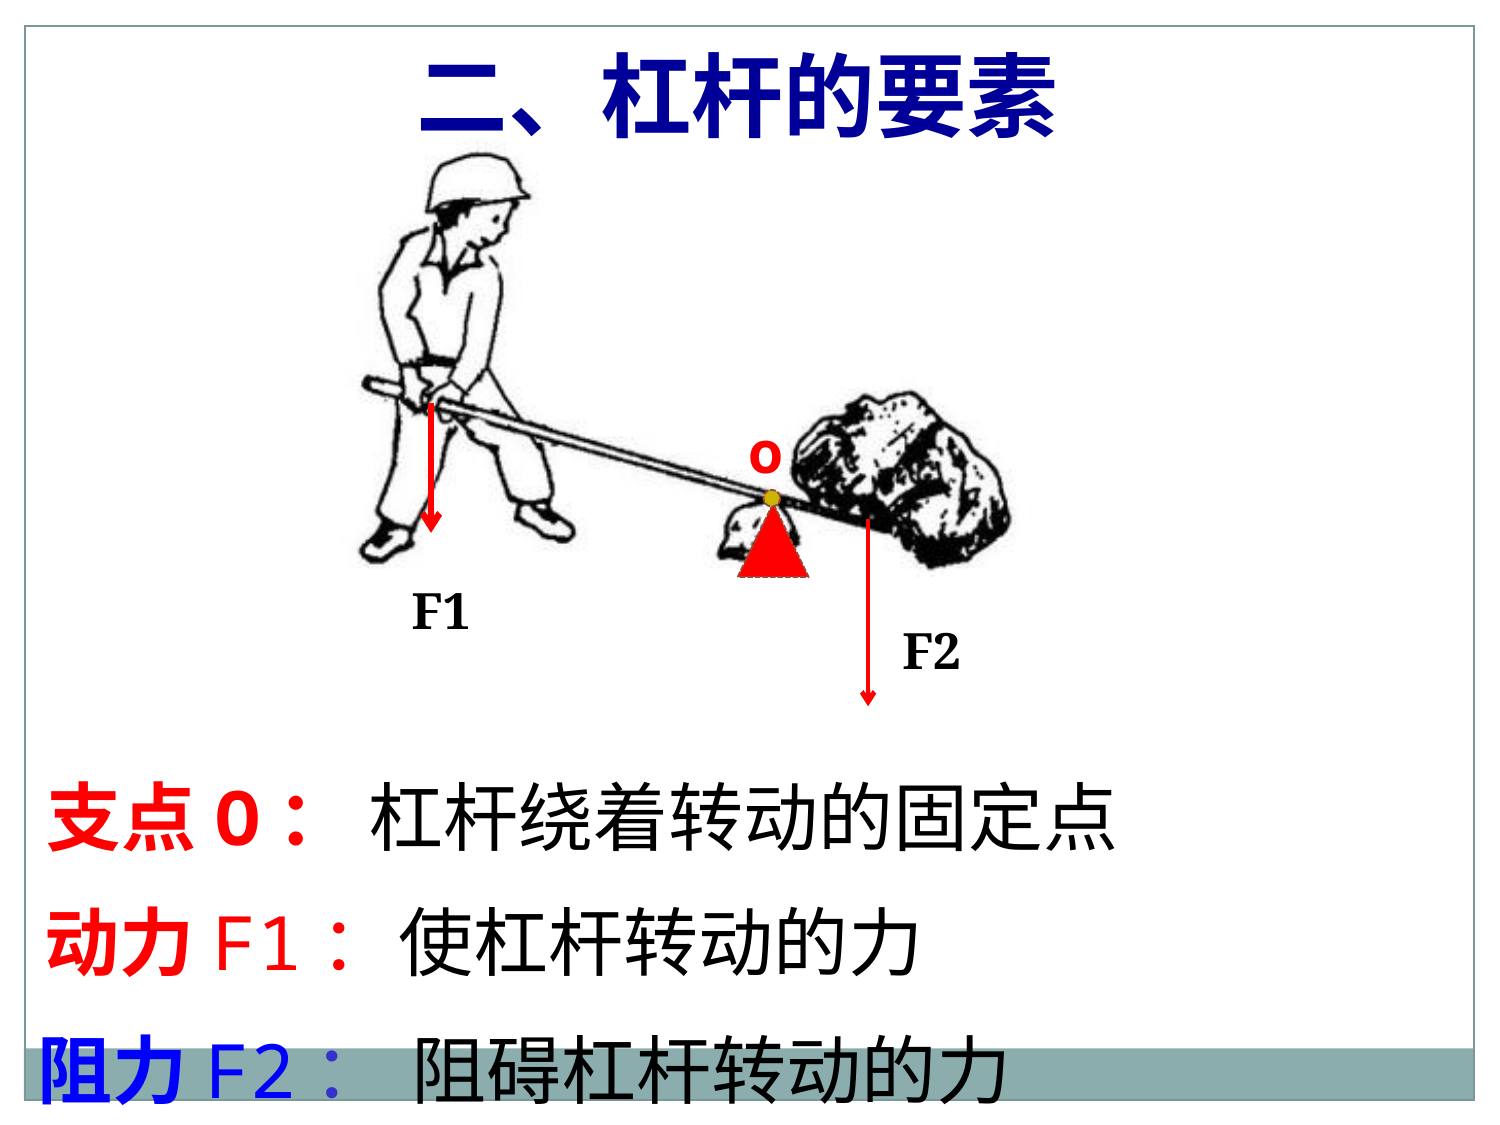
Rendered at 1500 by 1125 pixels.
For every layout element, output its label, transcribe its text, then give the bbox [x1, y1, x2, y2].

text_box 支点O： [32, 763, 353, 868]
text_box 动力F1： [30, 887, 411, 993]
text_box 阻力F2： [23, 1016, 396, 1122]
text_box 阻碍杠杆转动的力 [396, 1016, 1027, 1122]
text_box F1 [396, 588, 486, 648]
text_box 二、杠杆的要素 [100, 0, 1376, 188]
text_box 使杠杆转动的力 [384, 888, 939, 993]
text_box F2 [887, 612, 977, 688]
picture [292, 124, 1042, 578]
text_box 杠杆绕着转动的固定点 [353, 763, 1134, 868]
